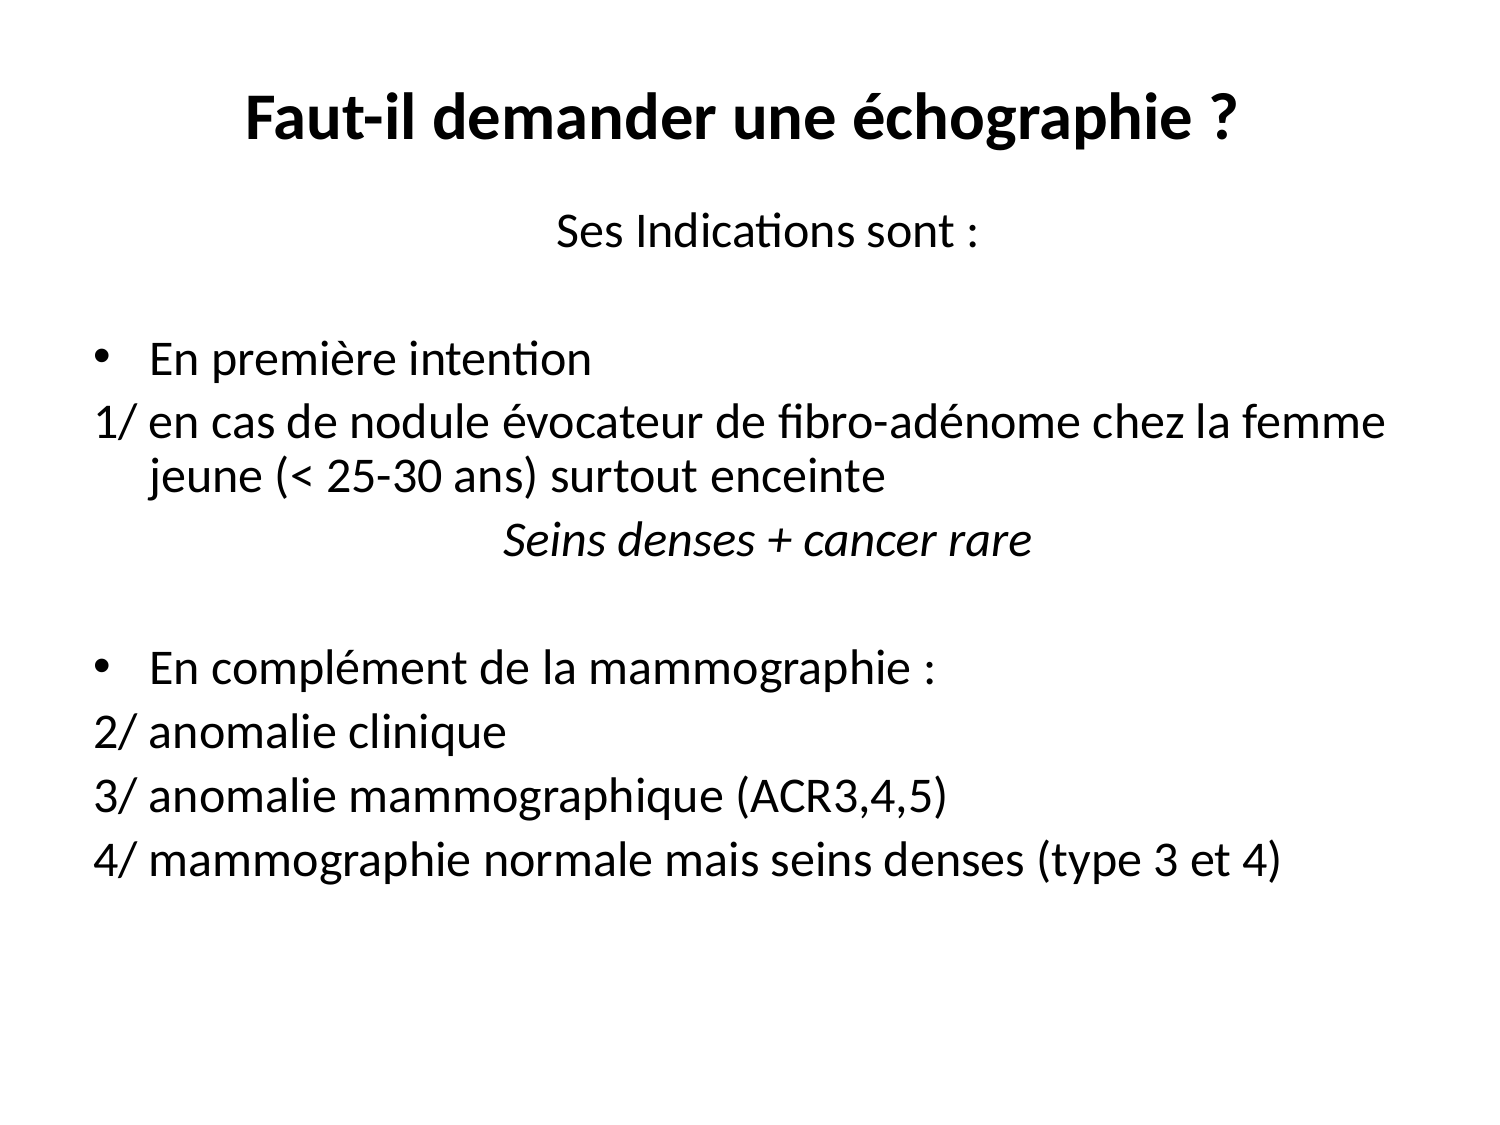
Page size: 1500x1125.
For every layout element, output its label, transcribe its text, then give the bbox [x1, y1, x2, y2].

title Faut-il demander une échographie ? [67, 0, 1418, 225]
list Ses Indications sont : En première intention 1/ en cas de nodule évocateur de fibro-adénome chez la femme jeune (< 25-30 ans) surtout enceinte Seins denses + cancer rare En complément de la mammographie : 2/ anomalie clinique 3/ anomalie mammographique (ACR3,4,5) 4/ mammographie normale mais seins denses (type 3 et 4) [78, 196, 1459, 1071]
